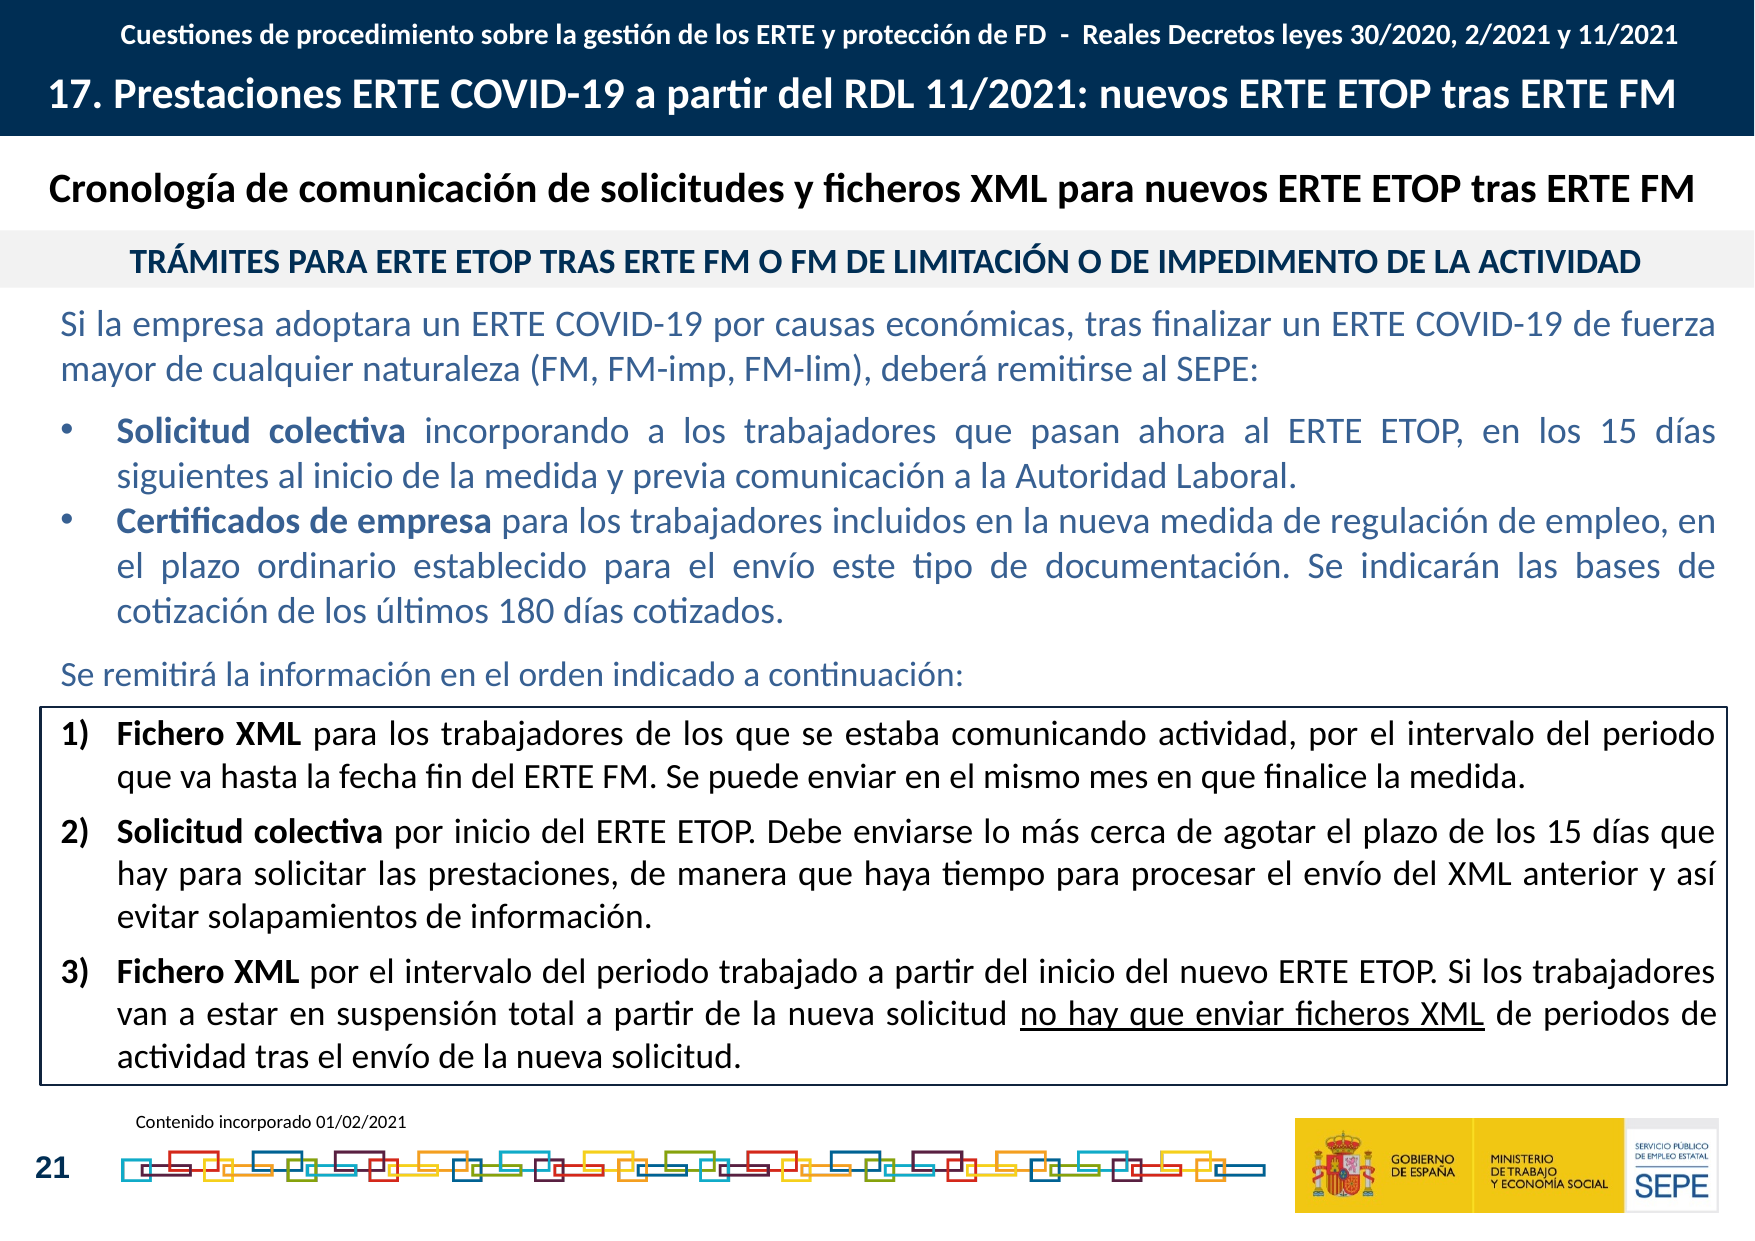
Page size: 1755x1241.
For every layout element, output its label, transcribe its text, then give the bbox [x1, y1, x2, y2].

picture [1295, 1118, 1719, 1213]
picture [121, 1150, 1266, 1182]
text_box Se remitirá la información en el orden indicado a continuación: Fichero XML para los trabajadores de los que se estaba comunicando actividad, por el intervalo del periodo que va hasta la fecha fin del ERTE FM. Se puede enviar en el mismo mes en que finalice la medida. Solicitud colectiva por inicio del ERTE ETOP. Debe enviarse lo más cerca de agotar el plazo de los 15 días que hay para solicitar las prestaciones, de manera que haya tiempo para procesar el envío del XML anterior y así evitar solapamientos de información. Fichero XML por el intervalo del periodo trabajado a partir del inicio del nuevo ERTE ETOP. Si los trabajadores van a estar en suspensión total a partir de la nueva solicitud no hay que enviar ficheros XML de periodos de actividad tras el envío de la nueva solicitud. [45, 643, 1733, 1112]
text_box Cuestiones de procedimiento sobre la gestión de los ERTE y protección de FD - Reales Decretos leyes 30/2020, 2/2021 y 11/2021 [0, 5, 1698, 57]
text_box TRÁMITES PARA ERTE ETOP TRAS ERTE FM O FM DE LIMITACIÓN O DE IMPEDIMENTO DE LA ACTIVIDAD [0, 230, 1755, 288]
text_box Contenido incorporado 01/02/2021 [121, 1102, 582, 1140]
text_box Cronología de comunicación de solicitudes y ficheros XML para nuevos ERTE ETOP tras ERTE FM [30, 152, 1717, 218]
slide_number 21 [0, 1132, 106, 1199]
text_box [38, 705, 1729, 1087]
text_box Si la empresa adoptara un ERTE COVID-19 por causas económicas, tras finalizar un ERTE COVID-19 de fuerza mayor de cualquier naturaleza (FM, FM-imp, FM-lim), deberá remitirse al SEPE: Solicitud colectiva incorporando a los trabajadores que pasan ahora al ERTE ETOP, en los 15 días siguientes al inicio de la medida y previa comunicación a la Autoridad Laboral. Certificados de empresa para los trabajadores incluidos en la nueva medida de regulación de empleo, en el plazo ordinario establecido para el envío este tipo de documentación. Se indicarán las bases de cotización de los últimos 180 días cotizados. [41, 289, 1738, 641]
text_box 17. Prestaciones ERTE COVID-19 a partir del RDL 11/2021: nuevos ERTE ETOP tras ERTE FM [0, 57, 1744, 125]
